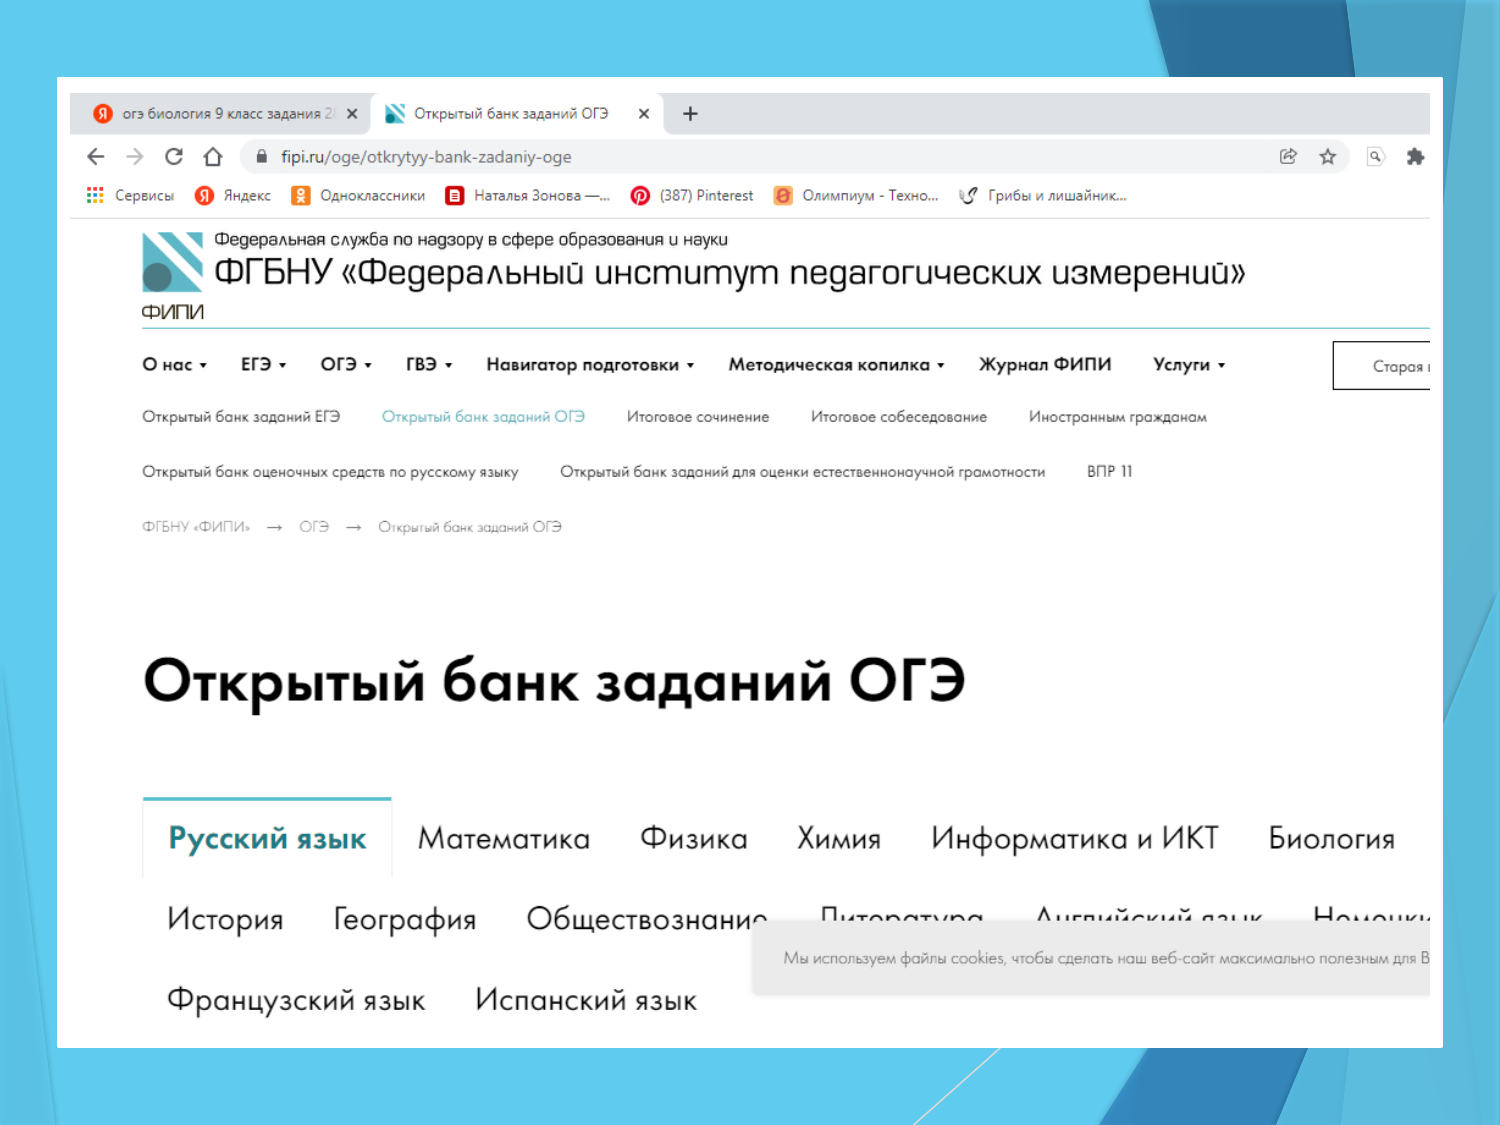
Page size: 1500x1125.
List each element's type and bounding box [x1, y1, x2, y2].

text_box [0, 0, 1500, 1125]
list [69, 93, 1431, 1032]
